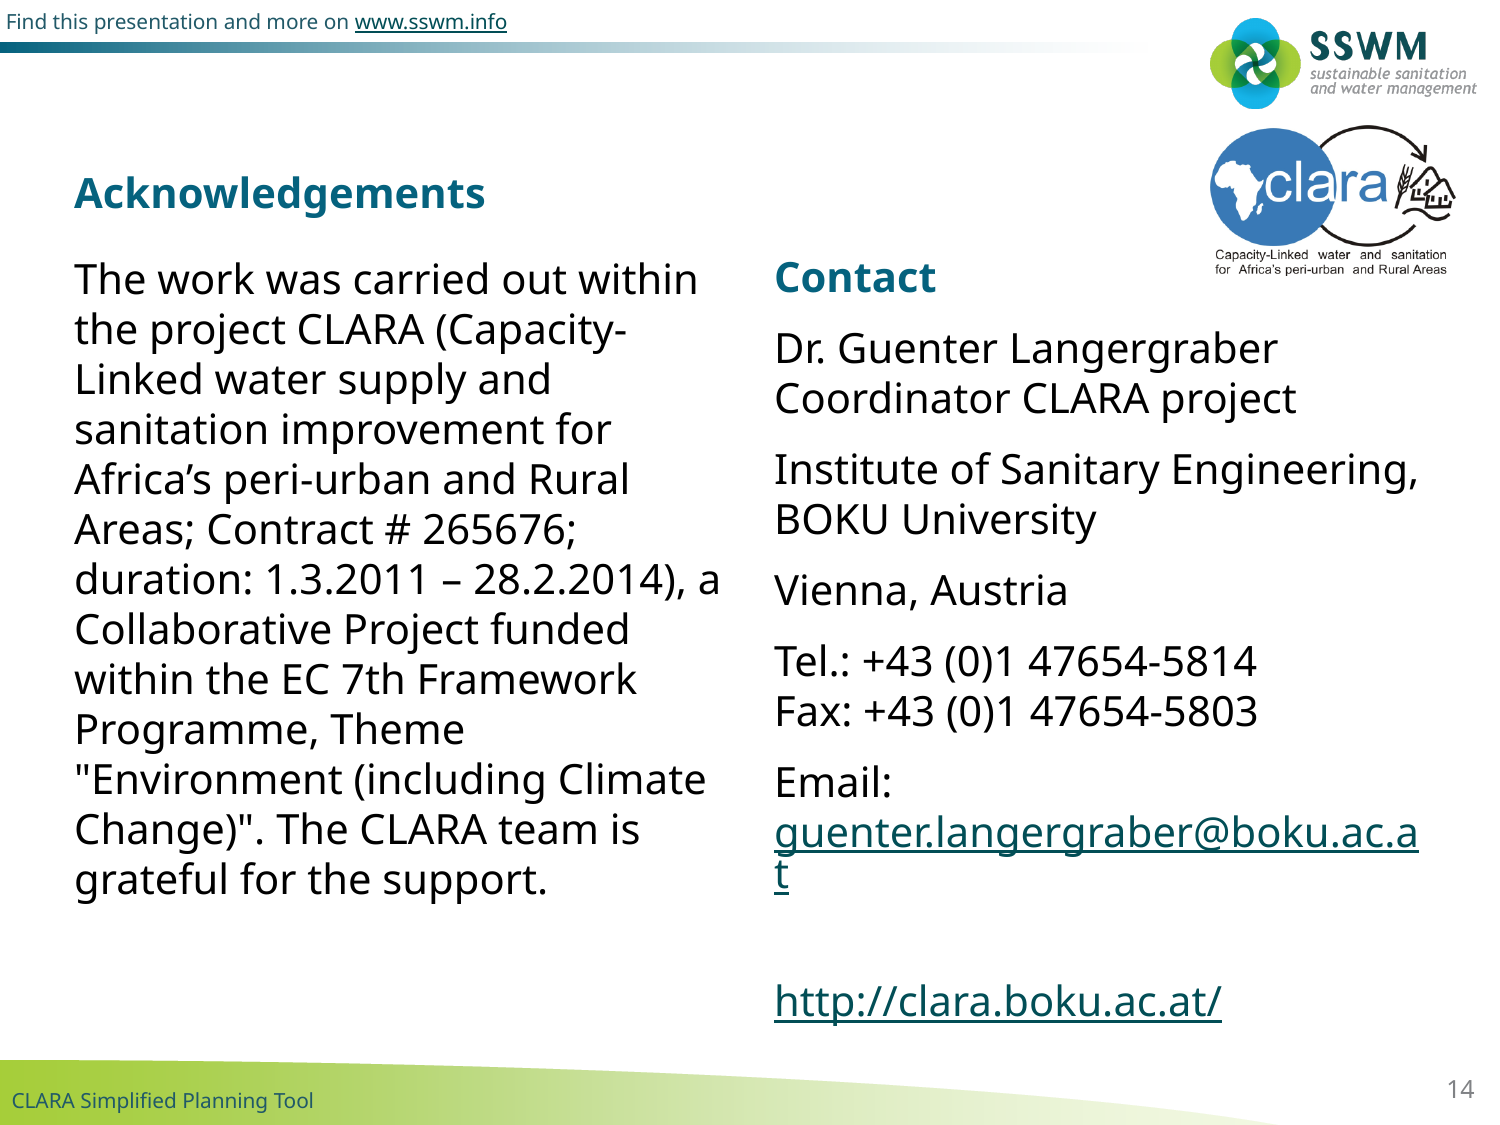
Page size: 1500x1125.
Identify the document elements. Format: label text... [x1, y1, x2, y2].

title Acknowledgements [59, 150, 1205, 234]
list Contact Dr. Guenter Langergraber Coordinator CLARA project Institute of Sanitary Engineering, BOKU University Vienna, Austria Tel.: +43 (0)1 47654-5814 Fax: +43 (0)1 47654-5803 Email: guenter.langergraber@boku.ac.at http://clara.boku.ac.at/ [759, 243, 1438, 986]
list The work was carried out within the project CLARA (Capacity-Linked water supply and sanitation improvement for Africa’s peri-urban and Rural Areas; Contract # 265676; duration: 1.3.2011 – 28.2.2014), a Collaborative Project funded within the EC 7th Framework Programme, Theme "Environment (including Climate Change)". The CLARA team is grateful for the support. [59, 245, 738, 988]
picture [1210, 18, 1477, 109]
picture [0, 1059, 1394, 1125]
picture [1210, 125, 1457, 276]
slide_number 14 [1139, 1065, 1491, 1114]
